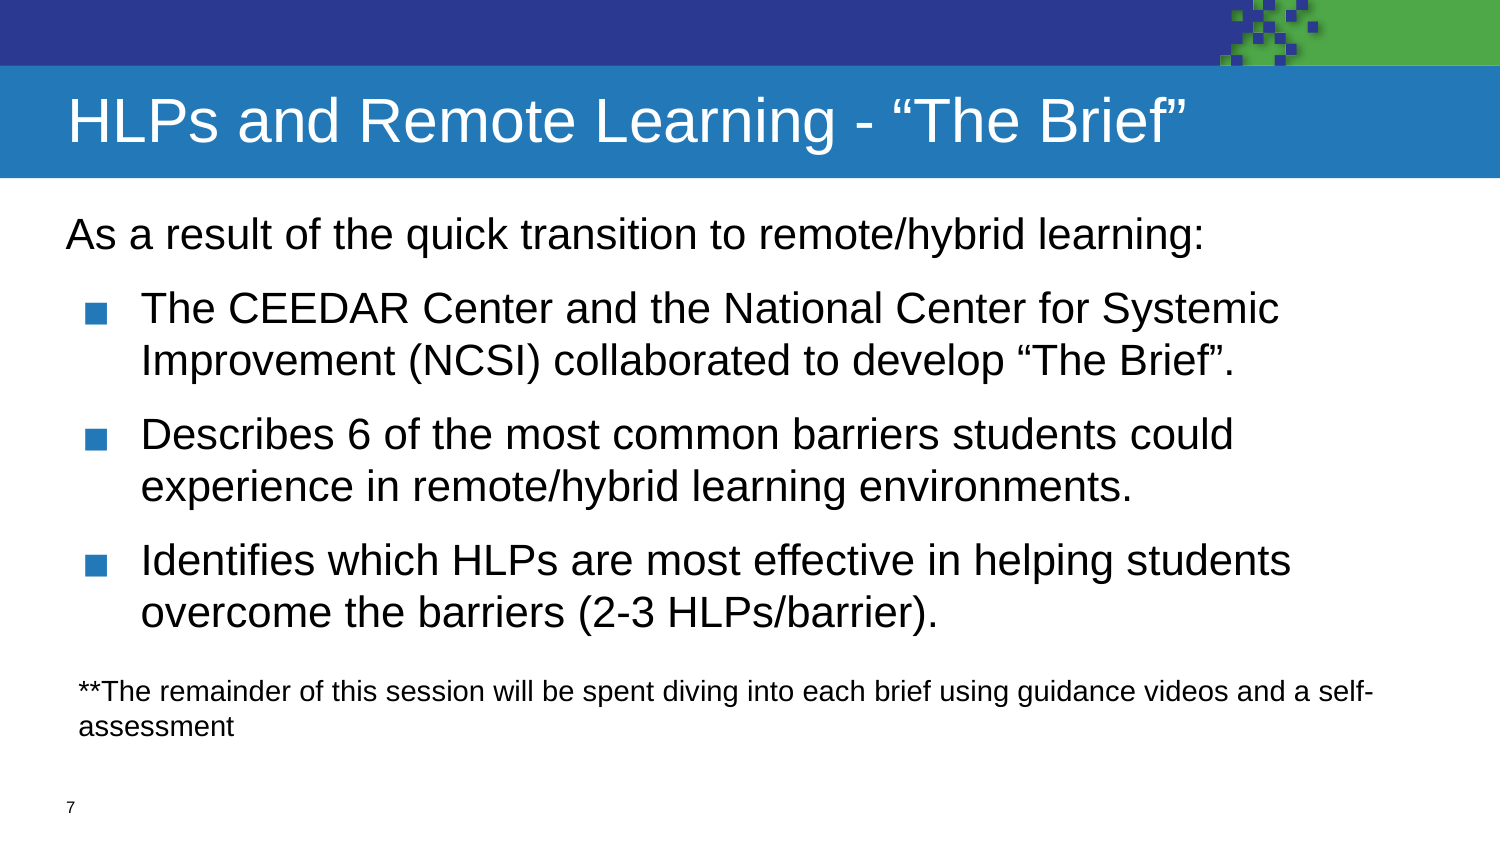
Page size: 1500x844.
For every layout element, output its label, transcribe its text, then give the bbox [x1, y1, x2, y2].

slide_number 7 [66, 796, 122, 826]
title HLPs and Remote Learning - “The Brief” [0, 65, 1500, 179]
list As a result of the quick transition to remote/hybrid learning: The CEEDAR Center and the National Center for Systemic Improvement (NCSI) collaborated to develop “The Brief”. Describes 6 of the most common barriers students could experience in remote/hybrid learning environments. Identifies which HLPs are most effective in helping students overcome the barriers (2-3 HLPs/barrier). [65, 206, 1433, 637]
picture [0, 0, 1318, 65]
text_box **The remainder of this session will be spent diving into each brief using guidance videos and a self-assessment [63, 657, 1407, 758]
